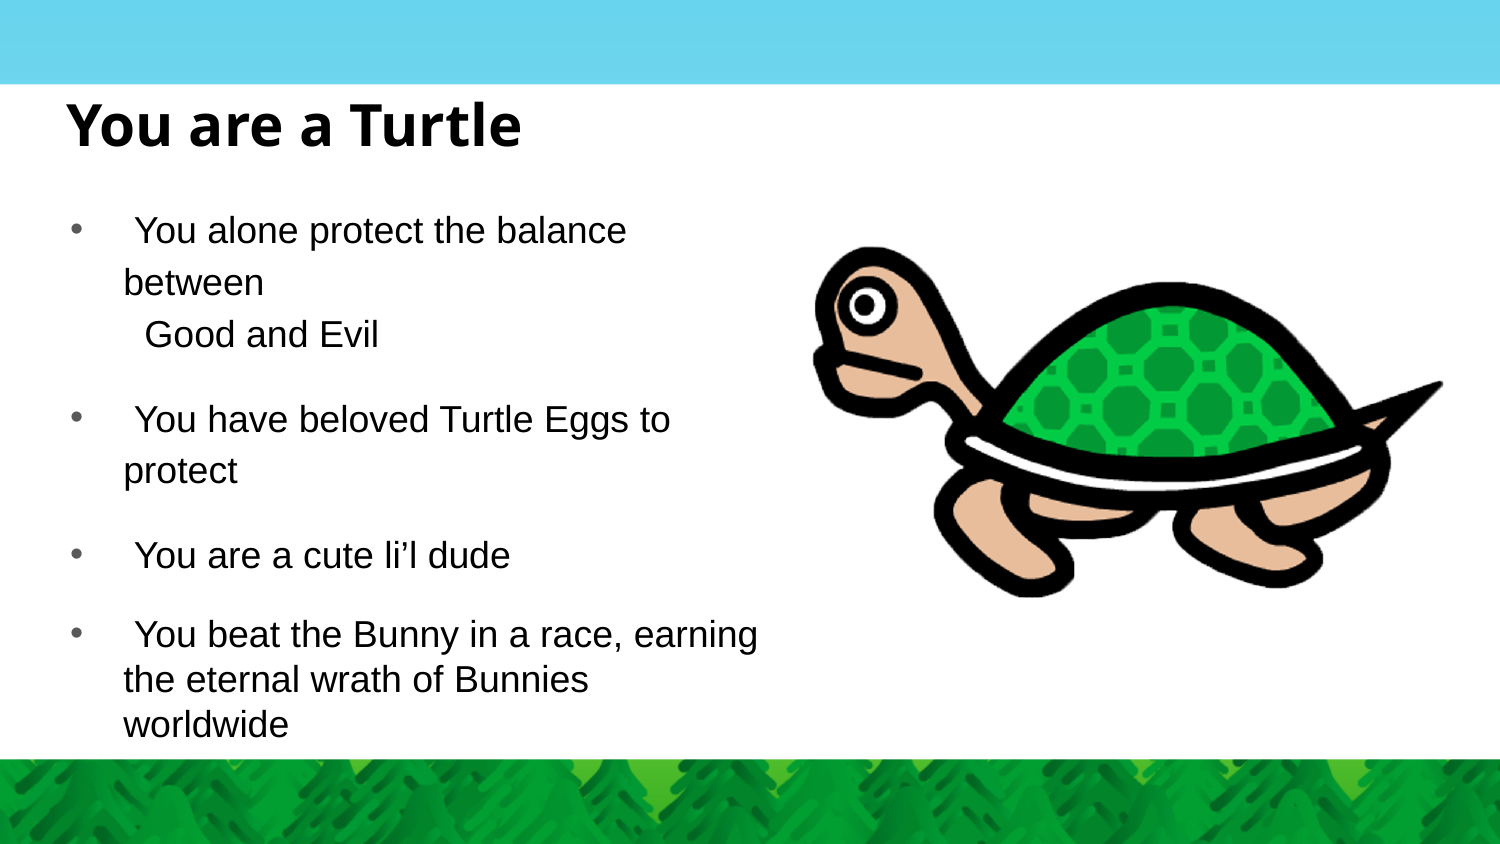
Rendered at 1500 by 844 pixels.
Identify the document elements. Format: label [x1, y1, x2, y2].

picture [0, 0, 1500, 844]
text_box [812, 246, 1444, 598]
